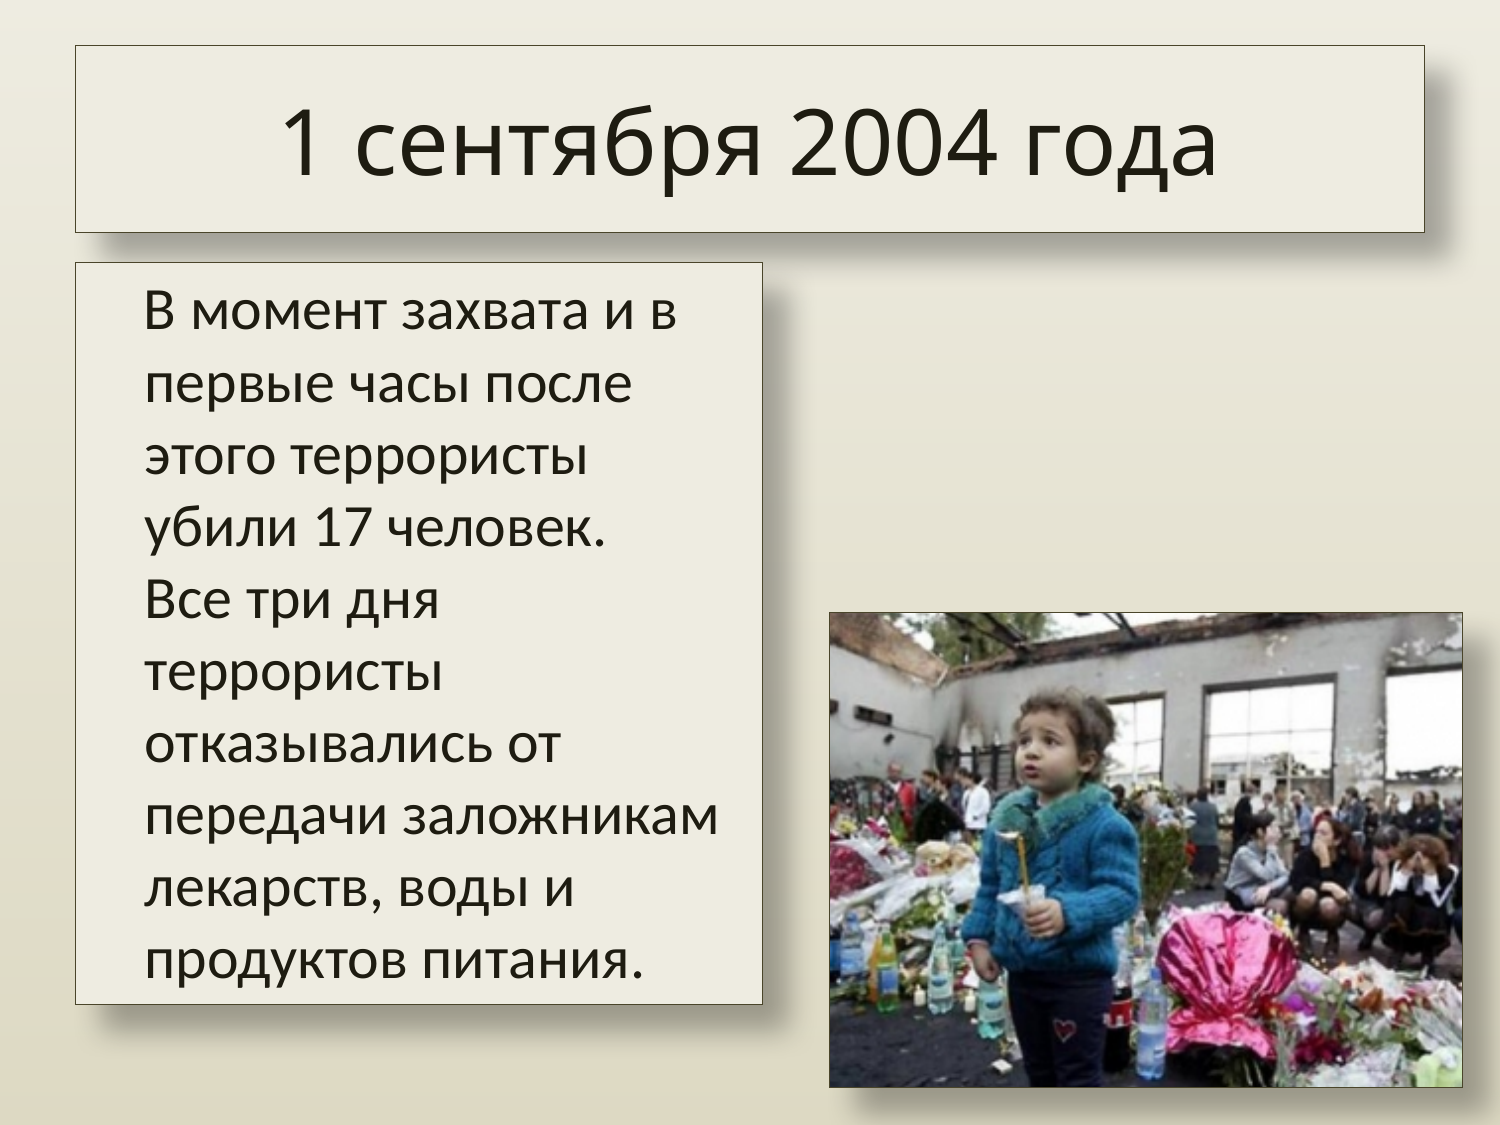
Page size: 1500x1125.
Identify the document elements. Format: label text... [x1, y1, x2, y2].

picture [828, 612, 1463, 1088]
title 1 сентября 2004 года [75, 45, 1425, 233]
list В момент захвата и в первые часы после этого террористы убили 17 человек. Все три дня террористы отказывались от передачи заложникам лекарств, воды и продуктов питания. [75, 262, 763, 1005]
